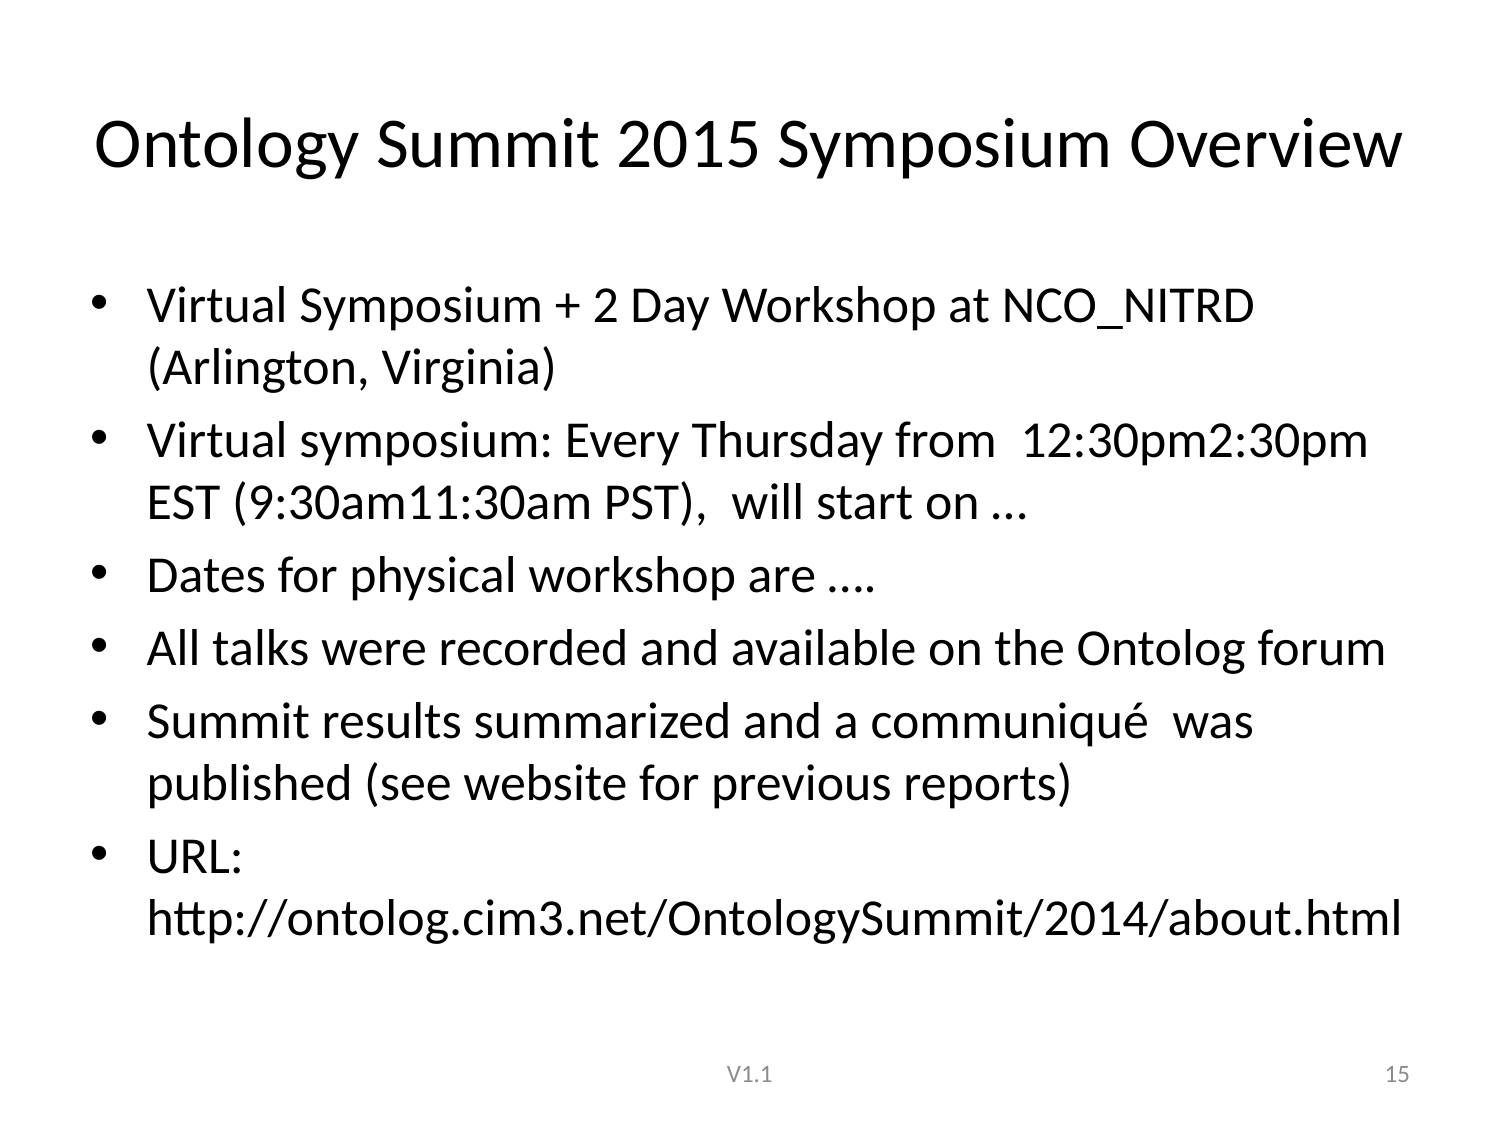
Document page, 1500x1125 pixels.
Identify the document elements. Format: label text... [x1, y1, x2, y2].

list Virtual Symposium + 2 Day Workshop at NCO_NITRD (Arlington, Virginia) Virtual symposium: Every Thursday from 12:30pm2:30pm EST (9:30am11:30am PST), will start on … Dates for physical workshop are …. All talks were recorded and available on the Ontolog forum Summit results summarized and a communiqué was published (see website for previous reports) URL: http://ontolog.cim3.net/OntologySummit/2014/about.html [75, 262, 1425, 1005]
slide_number 15 [1074, 1042, 1425, 1103]
footer V1.1 [512, 1042, 988, 1103]
title Ontology Summit 2015 Symposium Overview [75, 45, 1425, 233]
